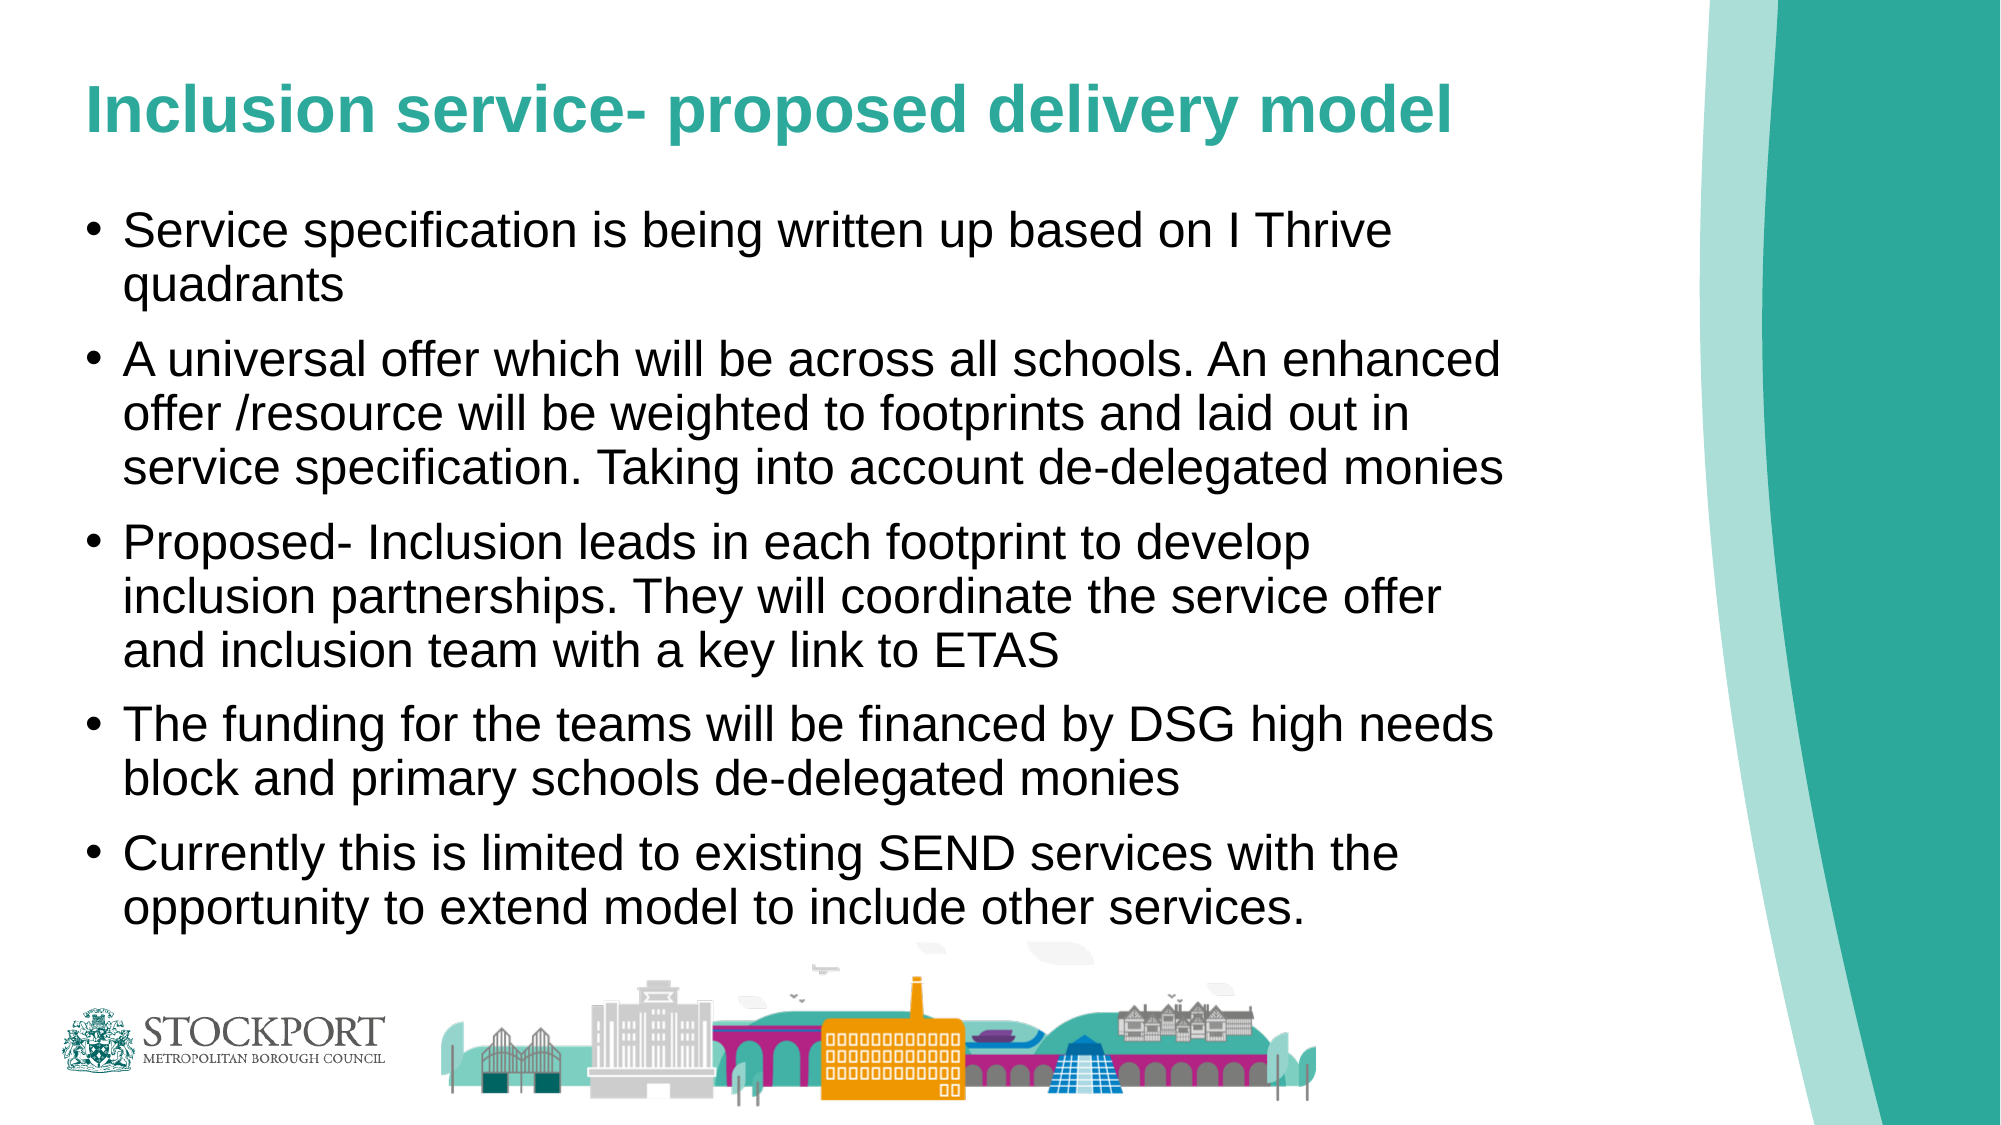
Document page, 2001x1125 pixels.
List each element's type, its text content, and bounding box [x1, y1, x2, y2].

title Inclusion service- proposed delivery model [70, 59, 1526, 196]
picture [441, 978, 1316, 1107]
list Service specification is being written up based on I Thrive quadrants A universal offer which will be across all schools. An enhanced offer /resource will be weighted to footprints and laid out in service specification. Taking into account de-delegated monies Proposed- Inclusion leads in each footprint to develop inclusion partnerships. They will coordinate the service offer and inclusion team with a key link to ETAS The funding for the teams will be financed by DSG high needs block and primary schools de-delegated monies Currently this is limited to existing SEND services with the opportunity to extend model to include other services. [70, 196, 1526, 978]
picture [29, 975, 418, 1105]
